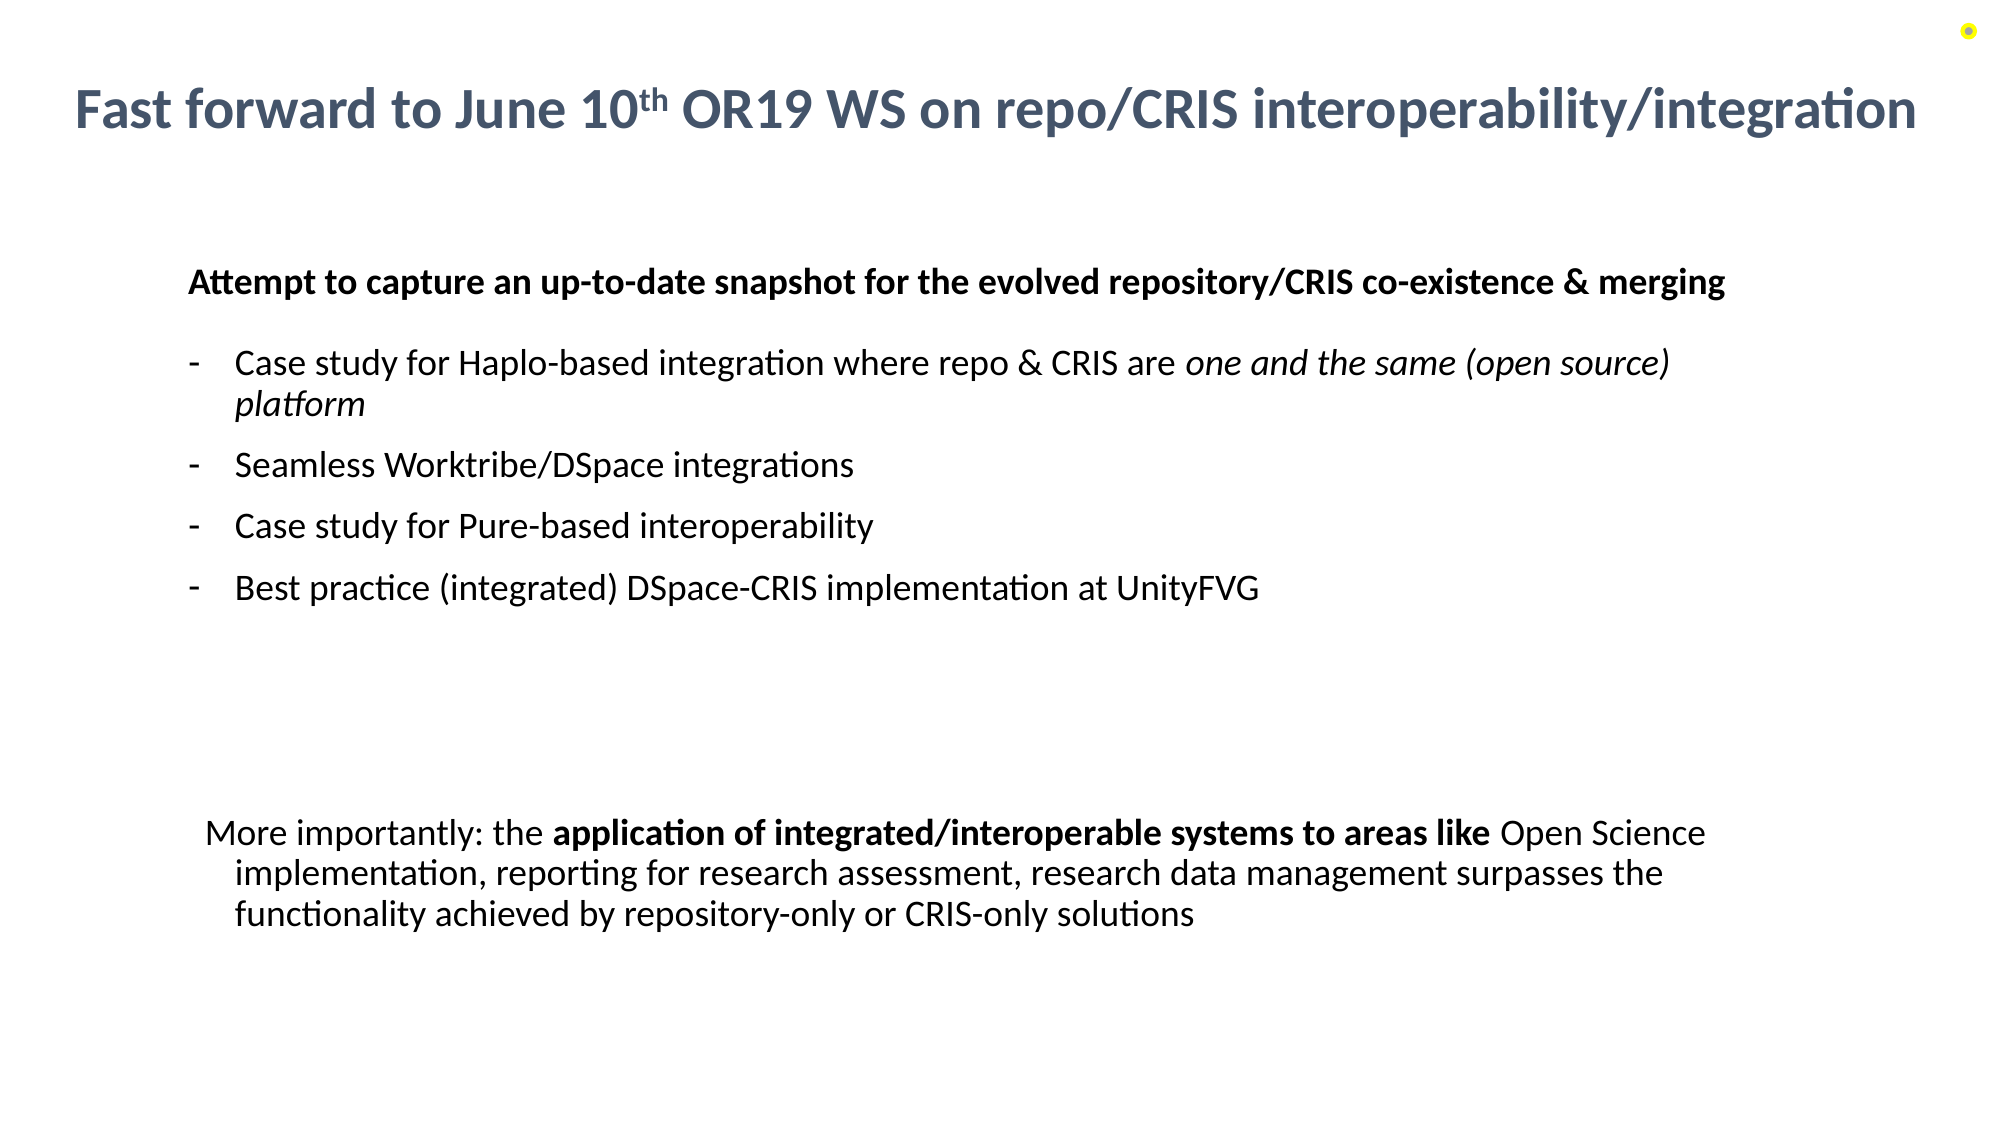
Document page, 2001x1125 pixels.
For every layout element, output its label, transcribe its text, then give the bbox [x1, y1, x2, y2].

text_box [1962, 24, 1975, 38]
text_box Attempt to capture an up-to-date snapshot for the evolved repository/CRIS co-existence & merging Case study for Haplo-based integration where repo & CRIS are one and the same (open source) platform Seamless Worktribe/DSpace integrations Case study for Pure-based interoperability Best practice (integrated) DSpace-CRIS implementation at UnityFVG More importantly: the application of integrated/interoperable systems to areas like Open Science implementation, reporting for research assessment, research data management surpasses the functionality achieved by repository-only or CRIS-only solutions [173, 255, 1766, 709]
text_box Fast forward to June 10th OR19 WS on repo/CRIS interoperability/integration [60, 70, 1963, 221]
